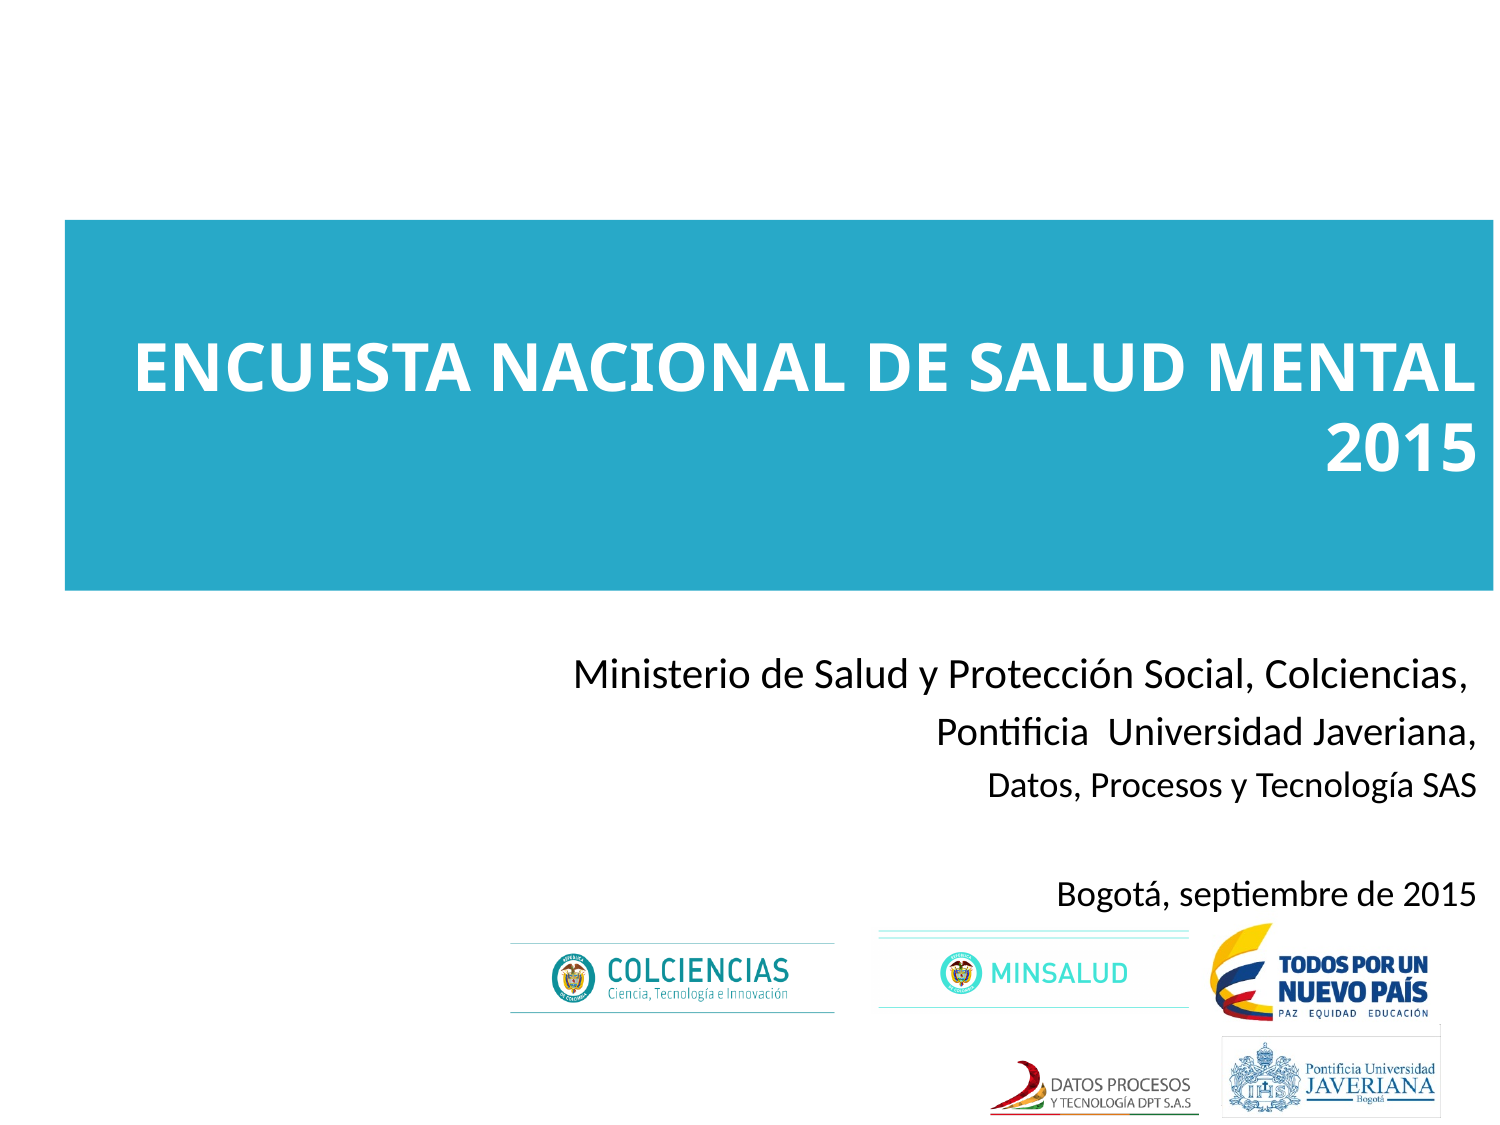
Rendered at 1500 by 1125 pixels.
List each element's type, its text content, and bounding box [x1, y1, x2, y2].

picture [490, 925, 845, 1035]
subtitle Ministerio de Salud y Protección Social, Colciencias, Pontificia Universidad Javeriana, Datos, Procesos y Tecnología SAS Bogotá, septiembre de 2015 [383, 637, 1493, 925]
title ENCUESTA NACIONAL DE SALUD MENTAL 2015 [64, 219, 1494, 591]
picture [871, 925, 1441, 1118]
